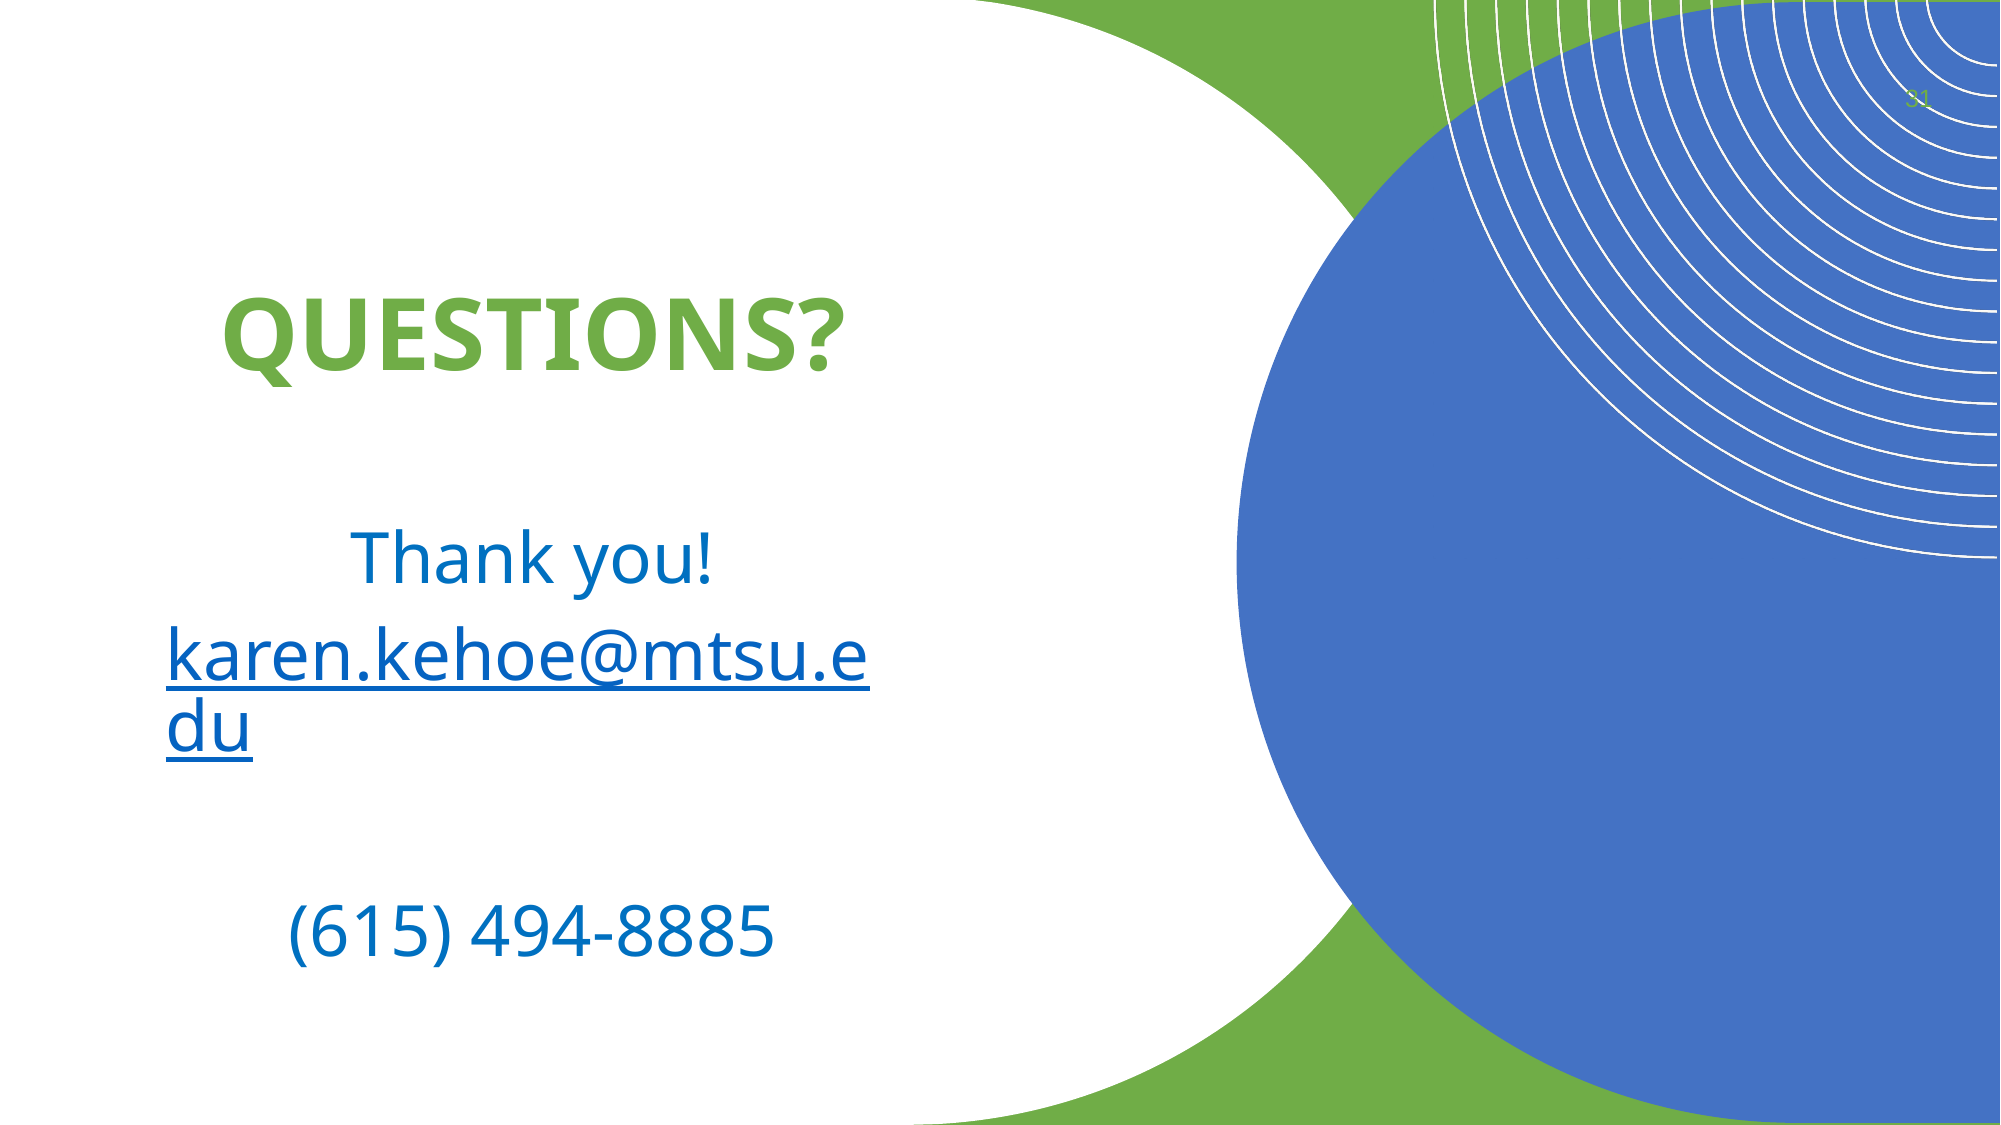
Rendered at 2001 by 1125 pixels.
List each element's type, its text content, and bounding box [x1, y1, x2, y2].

subtitle Thank you! karen.kehoe@mtsu.edu (615) 494-8885 [150, 513, 916, 870]
title Questions? [91, 288, 975, 398]
slide_number 31 [1838, 75, 2000, 121]
picture [1433, 0, 1997, 559]
